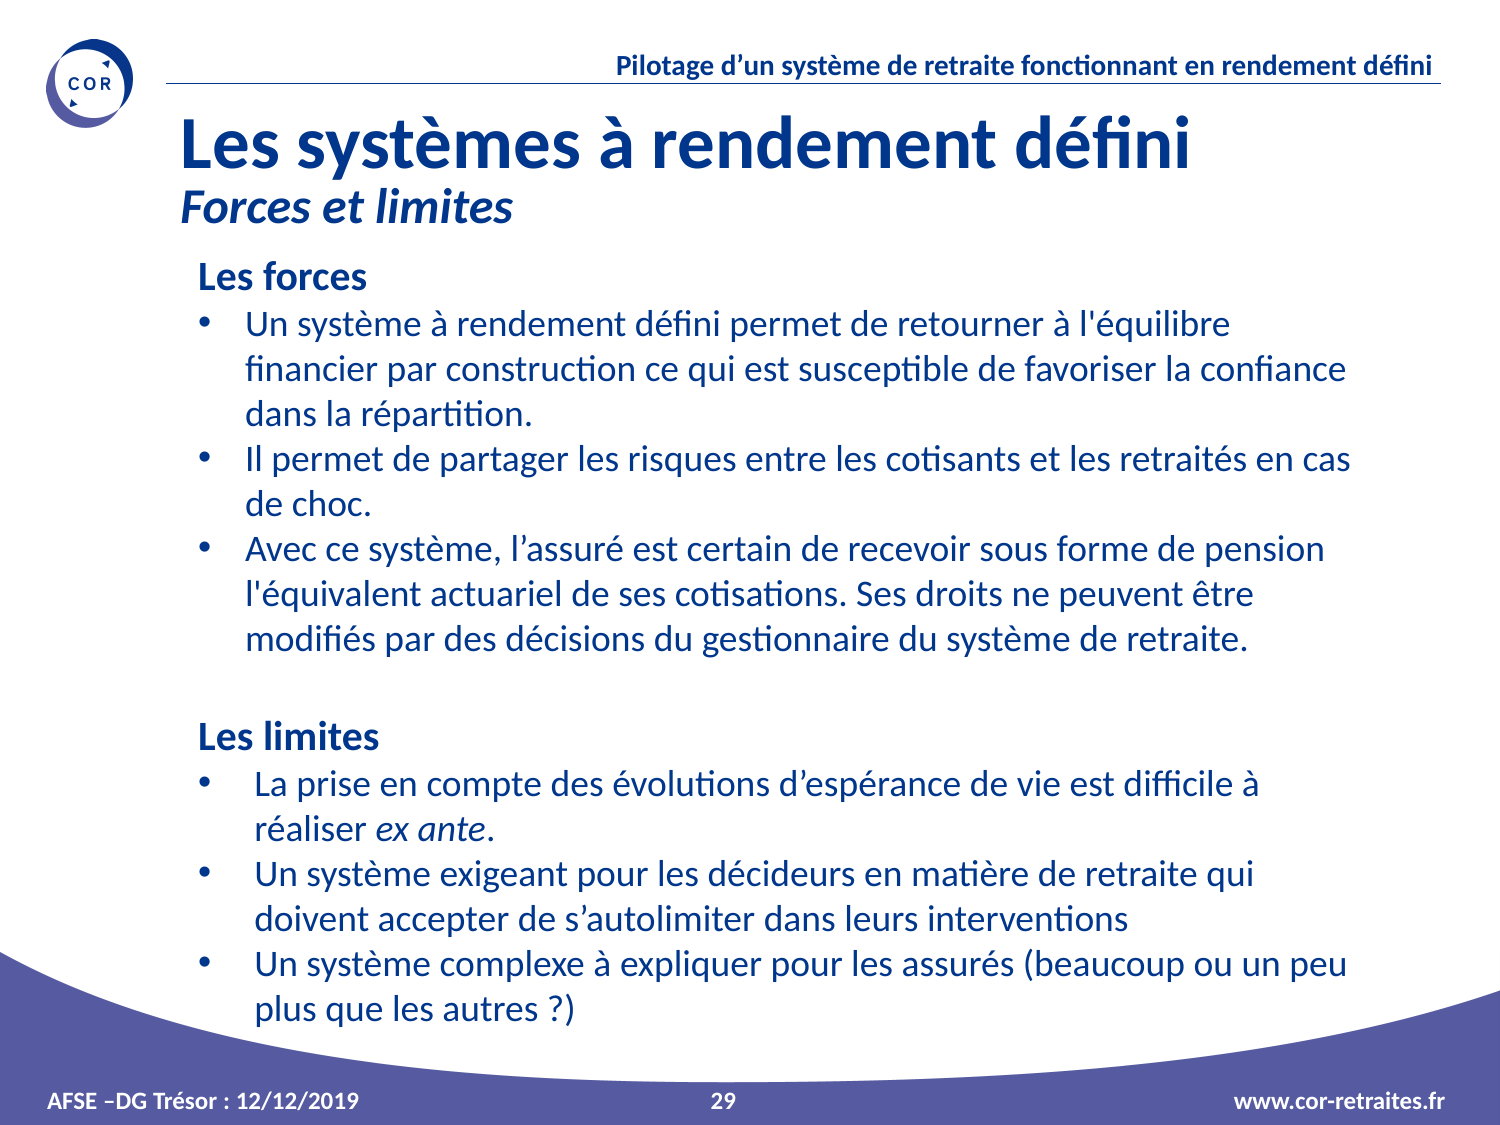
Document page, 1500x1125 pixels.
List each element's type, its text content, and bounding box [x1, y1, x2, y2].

text_box Les forces Un système à rendement défini permet de retourner à l'équilibre financier par construction ce qui est susceptible de favoriser la confiance dans la répartition. Il permet de partager les risques entre les cotisants et les retraités en cas de choc. Avec ce système, l’assuré est certain de recevoir sous forme de pension l'équivalent actuariel de ses cotisations. Ses droits ne peuvent être modifiés par des décisions du gestionnaire du système de retraite. Les limites La prise en compte des évolutions d’espérance de vie est difficile à réaliser ex ante. Un système exigeant pour les décideurs en matière de retraite qui doivent accepter de s’autolimiter dans leurs interventions Un système complexe à expliquer pour les assurés (beaucoup ou un peu plus que les autres ?) [183, 241, 1386, 1087]
text_box Forces et limites [165, 166, 1371, 242]
picture [0, 952, 1500, 1125]
picture [46, 39, 133, 128]
slide_number 29 [675, 1076, 772, 1114]
list Les systèmes à rendement défini [165, 85, 1461, 203]
